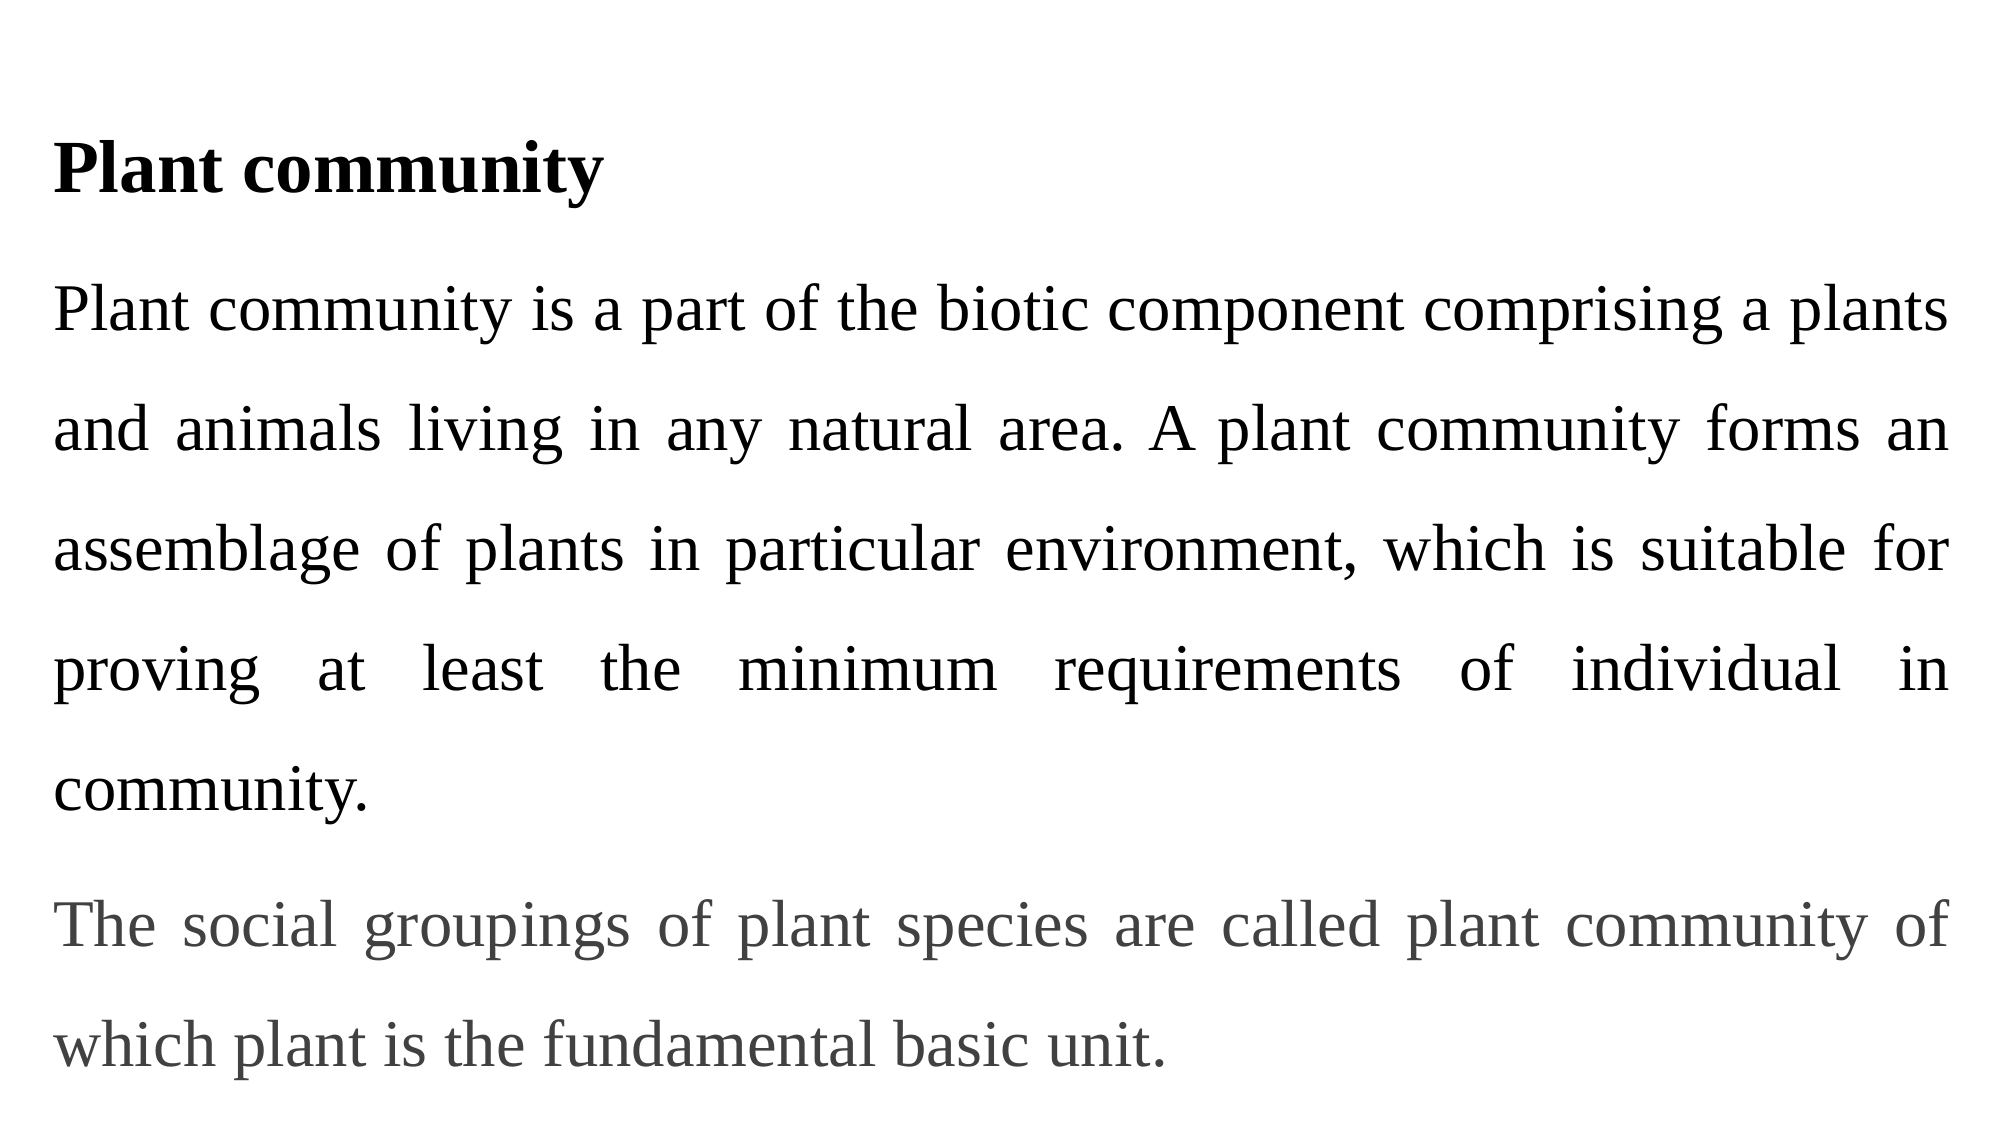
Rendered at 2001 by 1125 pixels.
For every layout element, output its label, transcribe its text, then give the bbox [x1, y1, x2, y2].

text_box Plant community Plant community is a part of the biotic component comprising a plants and animals living in any natural area. A plant community forms an assemblage of plants in particular environment, which is suitable for proving at least the minimum requirements of individual in community. The social group­ings of plant species are called plant community of which plant is the fundamental basic unit. [38, 104, 1969, 1088]
